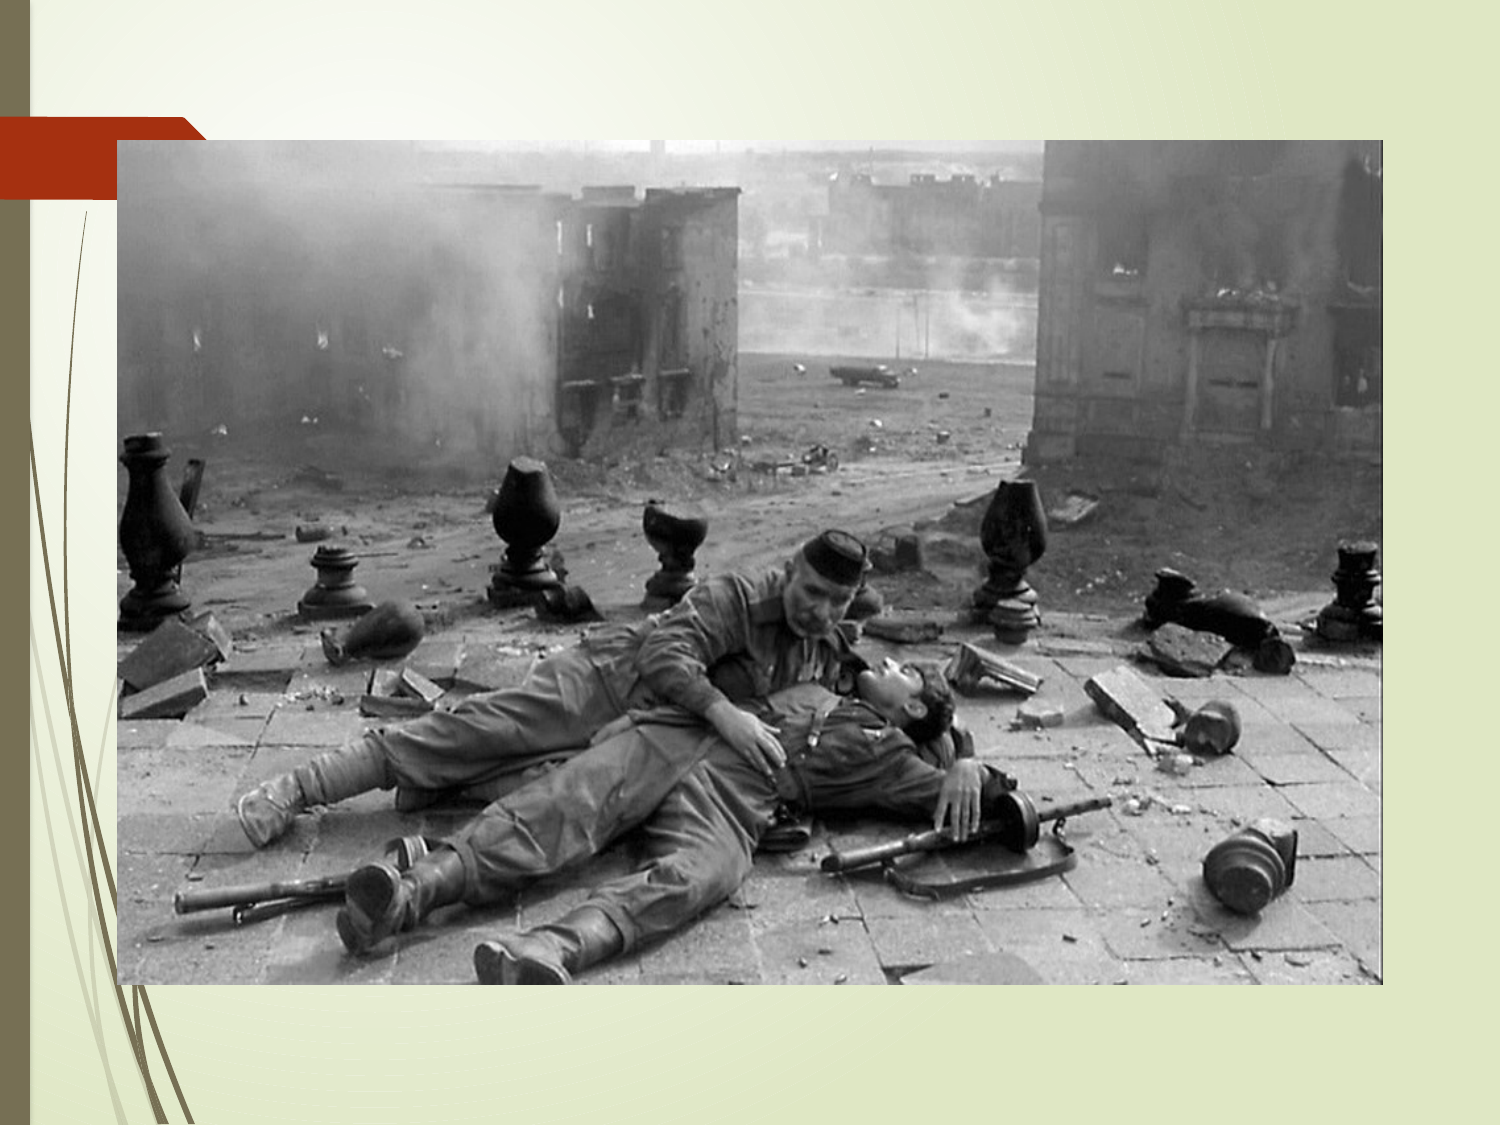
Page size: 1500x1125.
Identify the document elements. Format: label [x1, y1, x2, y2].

picture [116, 140, 1383, 985]
